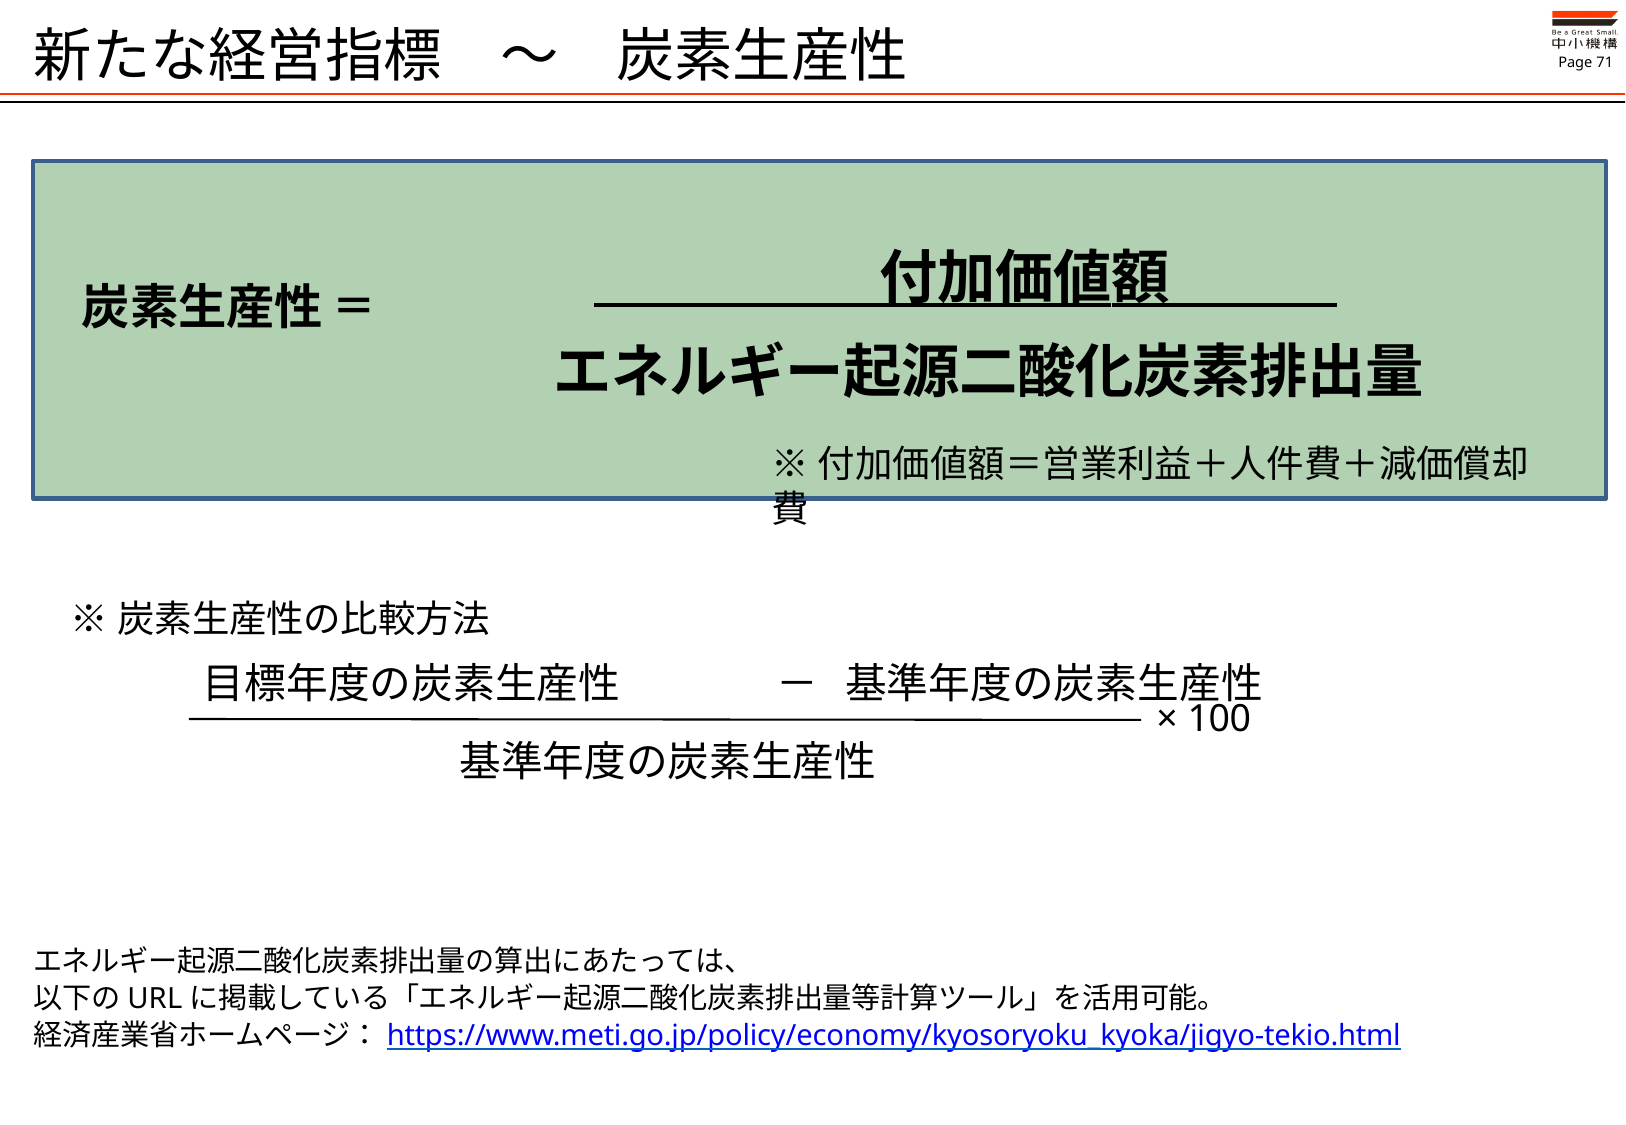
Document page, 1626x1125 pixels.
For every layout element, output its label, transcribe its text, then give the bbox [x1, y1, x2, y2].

picture [1551, 9, 1619, 50]
text_box エネルギー起源二酸化炭素排出量の算出にあたっては、 以下のURLに掲載している「エネルギー起源二酸化炭素排出量等計算ツール」を活用可能。 経済産業省ホームページ：https://www.meti.go.jp/policy/economy/kyosoryoku_kyoka/jigyo-tekio.html [33, 940, 1606, 1057]
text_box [66, 592, 1573, 787]
title 新たな経営指標 ～ 炭素生産性 [19, 23, 1482, 83]
text_box [31, 159, 1608, 501]
text_box 炭素生産性 ＝ 付加価値額 エネルギー起源二酸化炭素排出量 ※付加価値額＝営業利益＋人件費＋減価償却費 [59, 213, 1566, 531]
